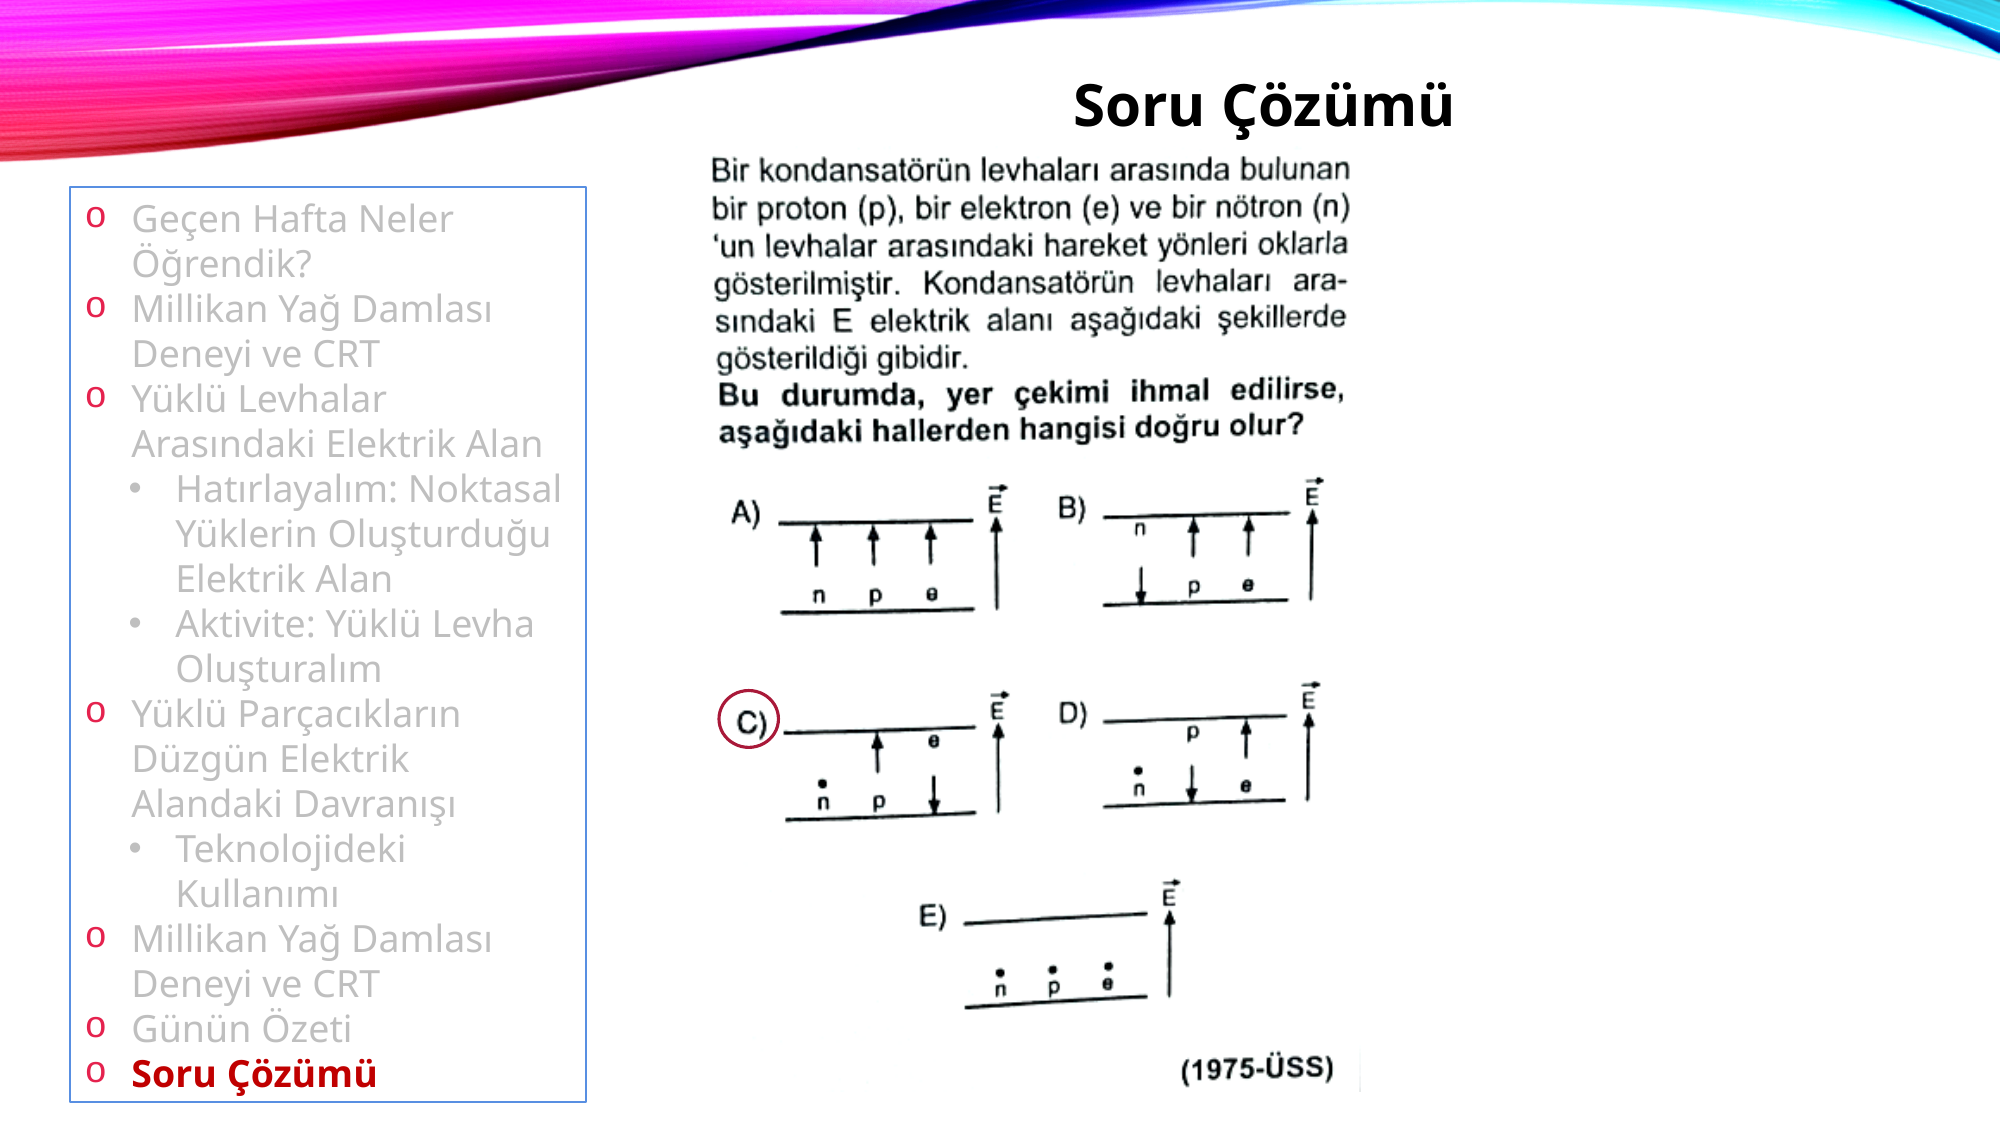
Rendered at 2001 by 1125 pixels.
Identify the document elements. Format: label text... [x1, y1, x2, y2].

text_box Soru Çözümü [1058, 60, 1981, 145]
picture [0, 0, 2000, 1092]
text_box Geçen Hafta Neler Öğrendik? Millikan Yağ Damlası Deneyi ve CRT Yüklü Levhalar Arasındaki Elektrik Alan Hatırlayalım: Noktasal Yüklerin Oluşturduğu Elektrik Alan Aktivite: Yüklü Levha Oluşturalım Yüklü Parçacıkların Düzgün Elektrik Alandaki Davranışı Teknolojideki Kullanımı Millikan Yağ Damlası Deneyi ve CRT Günün Özeti Soru Çözümü [69, 186, 587, 1103]
